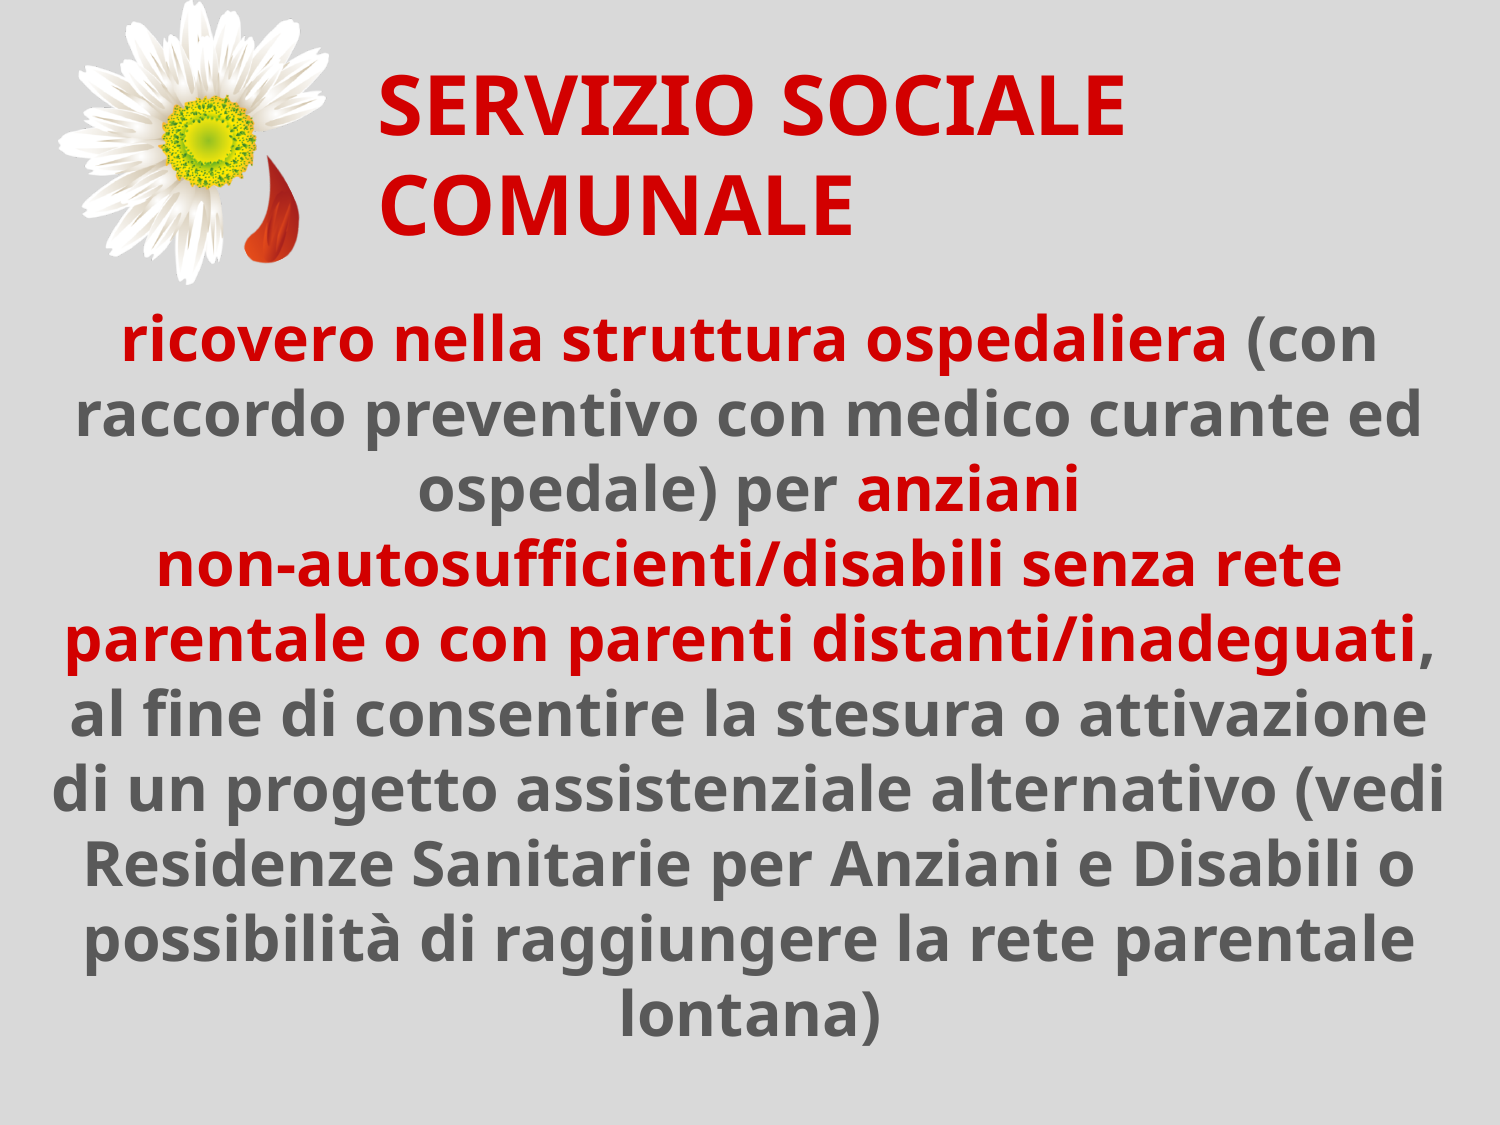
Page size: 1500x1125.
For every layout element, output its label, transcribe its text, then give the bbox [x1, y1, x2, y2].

text_box SERVIZIO SOCIALE COMUNALE [363, 0, 1395, 305]
picture [58, 0, 329, 286]
text_box ricovero nella struttura ospedaliera (con raccordo preventivo con medico curante ed ospedale) per anziani non-autosufficienti/disabili senza rete parentale o con parenti distanti/inadeguati, al fine di consentire la stesura o attivazione di un progetto assistenziale alternativo (vedi Residenze Sanitarie per Anziani e Disabili o possibilità di raggiungere la rete parentale lontana) [35, 351, 1465, 996]
